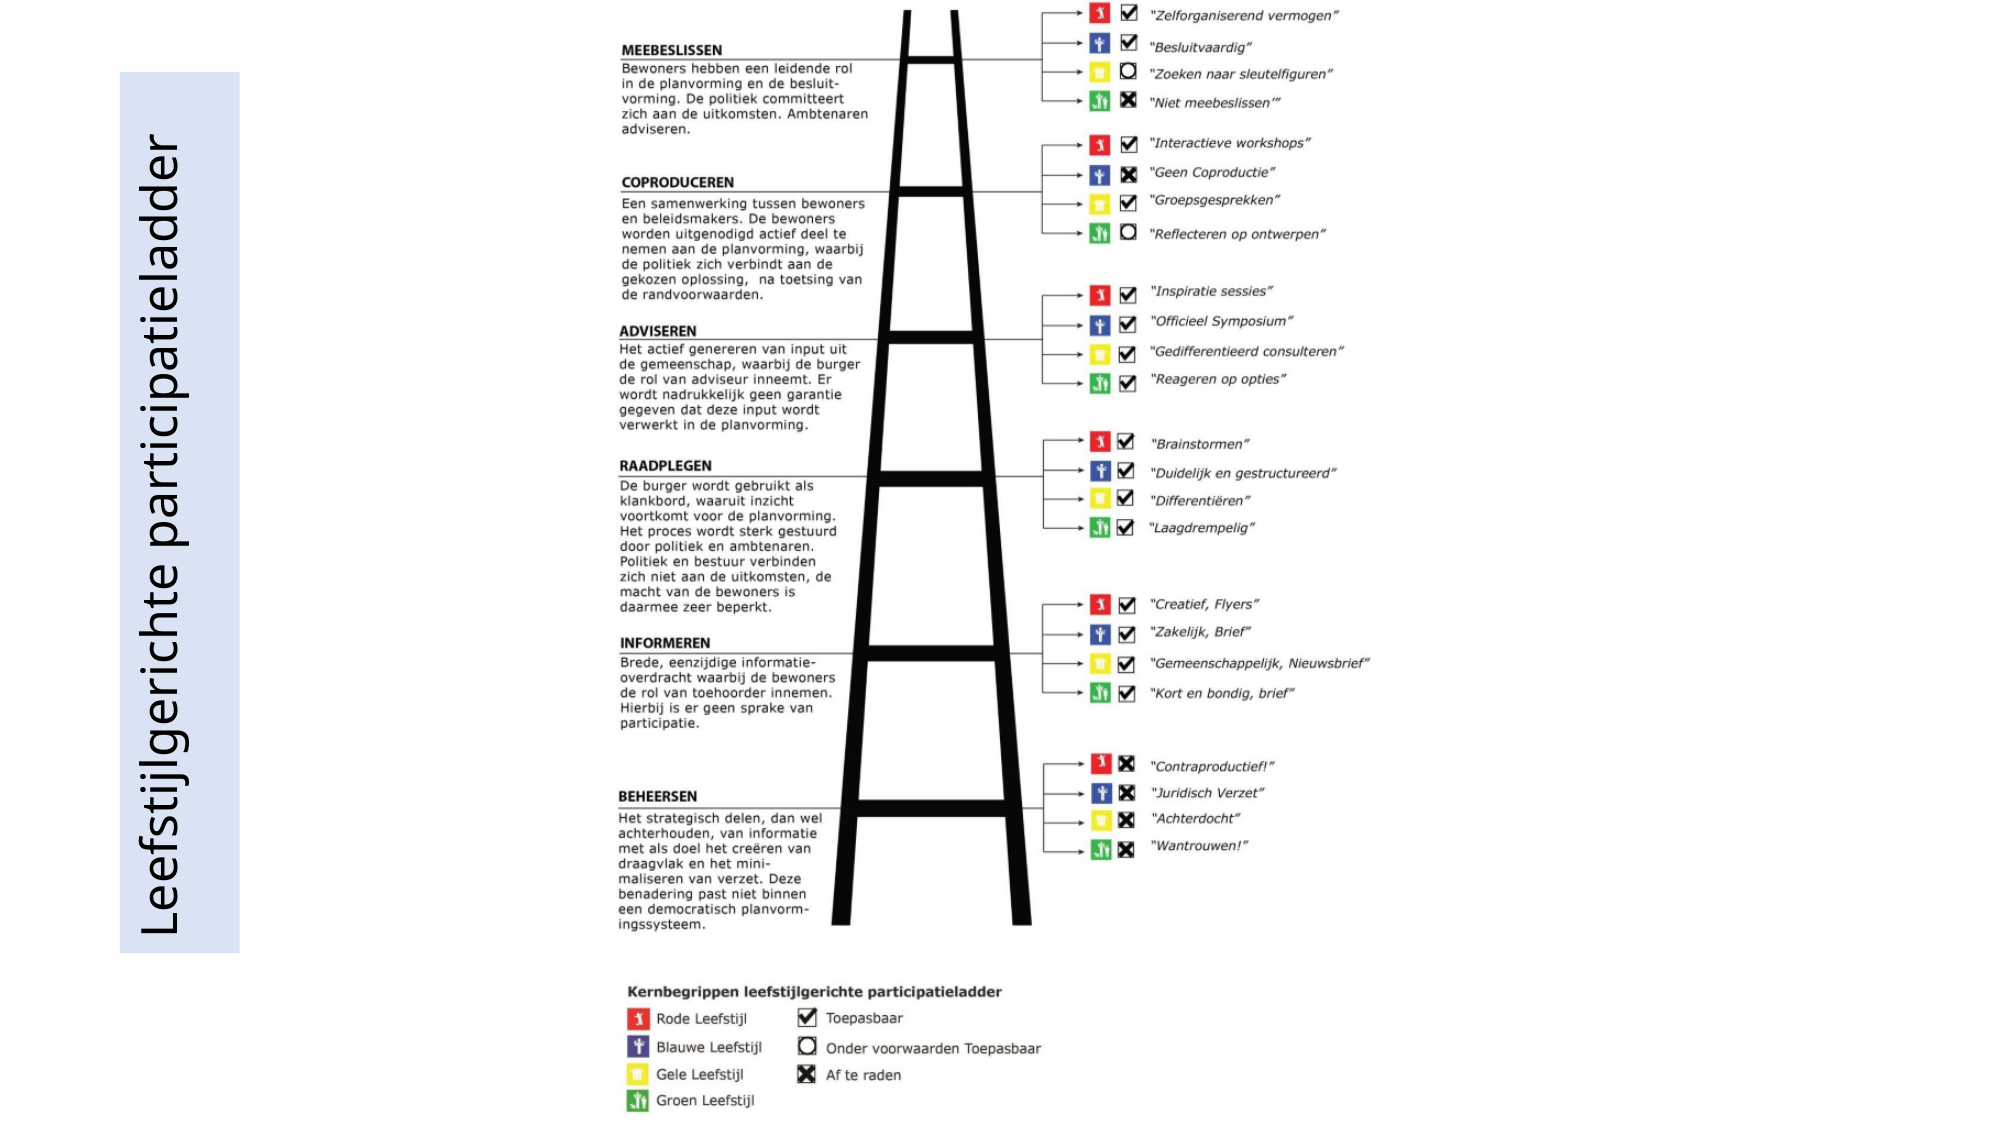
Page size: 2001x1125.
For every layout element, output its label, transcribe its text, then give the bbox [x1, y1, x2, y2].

text_box Leefstijlgerichte participatieladder [119, 71, 240, 954]
picture [614, 0, 1385, 1125]
